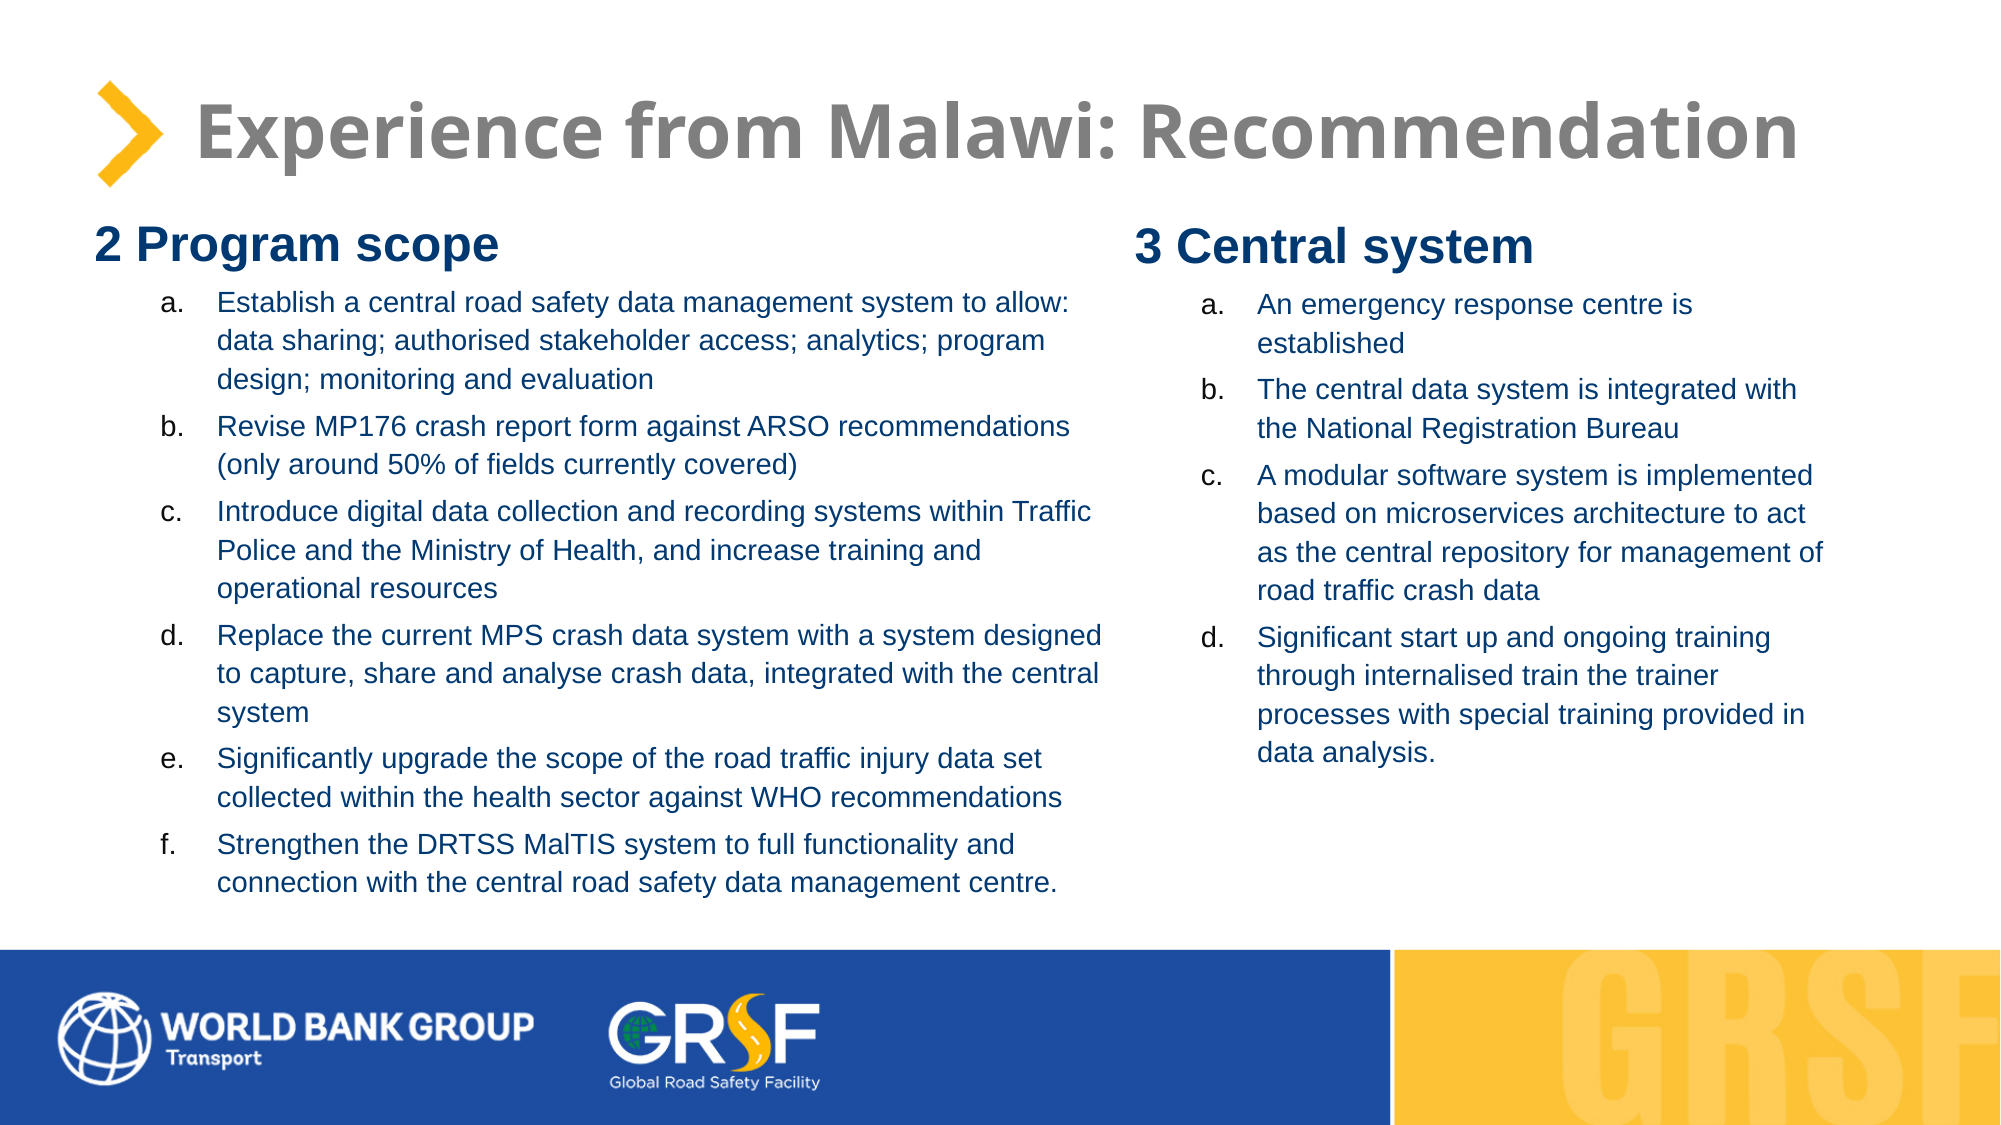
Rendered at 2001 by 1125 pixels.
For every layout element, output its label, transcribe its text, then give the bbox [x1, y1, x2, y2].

text_box Experience from Malawi: Recommendation [180, 76, 2000, 182]
picture [0, 0, 2001, 1125]
text_box 3 Central system An emergency response centre is established The central data system is integrated with the National Registration Bureau A modular software system is implemented based on microservices architecture to act as the central repository for management of road traffic crash data Significant start up and ongoing training through internalised train the trainer processes with special training provided in data analysis. [1134, 183, 1835, 942]
text_box 2 Program scope Establish a central road safety data management system to allow: data sharing; authorised stakeholder access; analytics; program design; monitoring and evaluation Revise MP176 crash report form against ARSO recommendations (only around 50% of fields currently covered) Introduce digital data collection and recording systems within Traffic Police and the Ministry of Health, and increase training and operational resources Replace the current MPS crash data system with a system designed to capture, share and analyse crash data, integrated with the central system Significantly upgrade the scope of the road traffic injury data set collected within the health sector against WHO recommendations Strengthen the DRTSS MalTIS system to full functionality and connection with the central road safety data management centre. [94, 181, 1131, 940]
